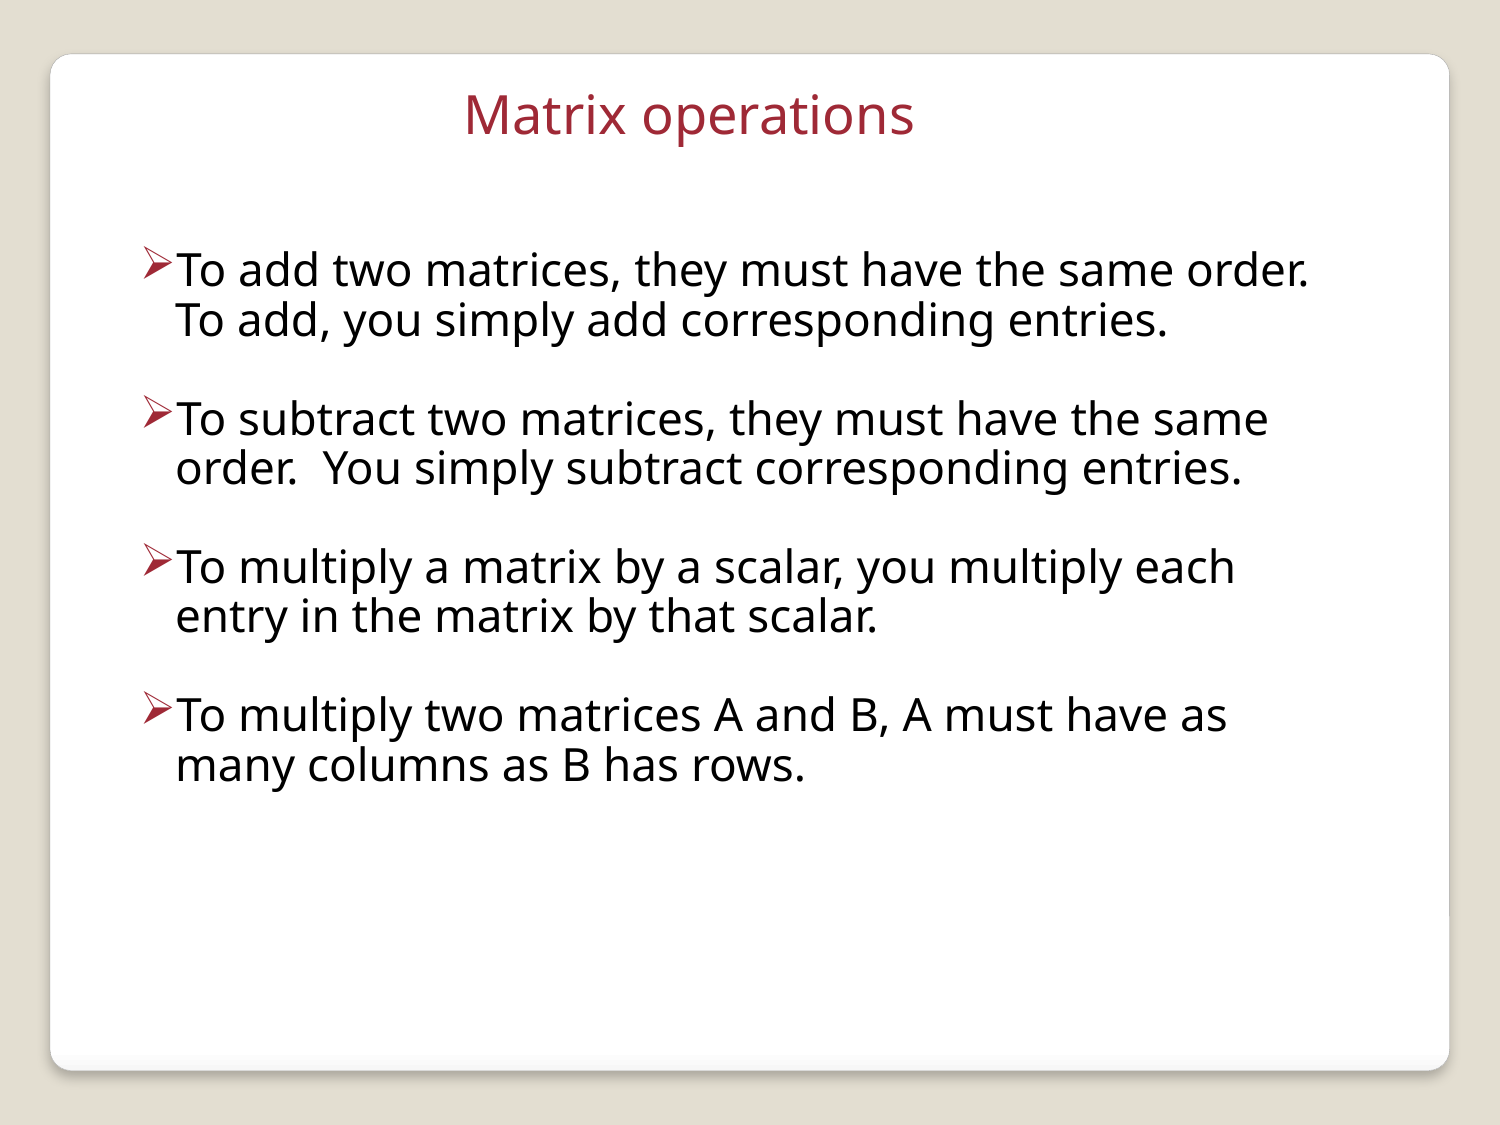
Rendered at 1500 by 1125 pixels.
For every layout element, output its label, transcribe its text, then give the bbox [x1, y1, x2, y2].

text_box To add two matrices, they must have the same order. To add, you simply add corresponding entries. To subtract two matrices, they must have the same order. You simply subtract corresponding entries. To multiply a matrix by a scalar, you multiply each entry in the matrix by that scalar. To multiply two matrices A and B, A must have as many columns as B has rows. [124, 239, 1361, 799]
text_box Matrix operations [448, 72, 931, 153]
